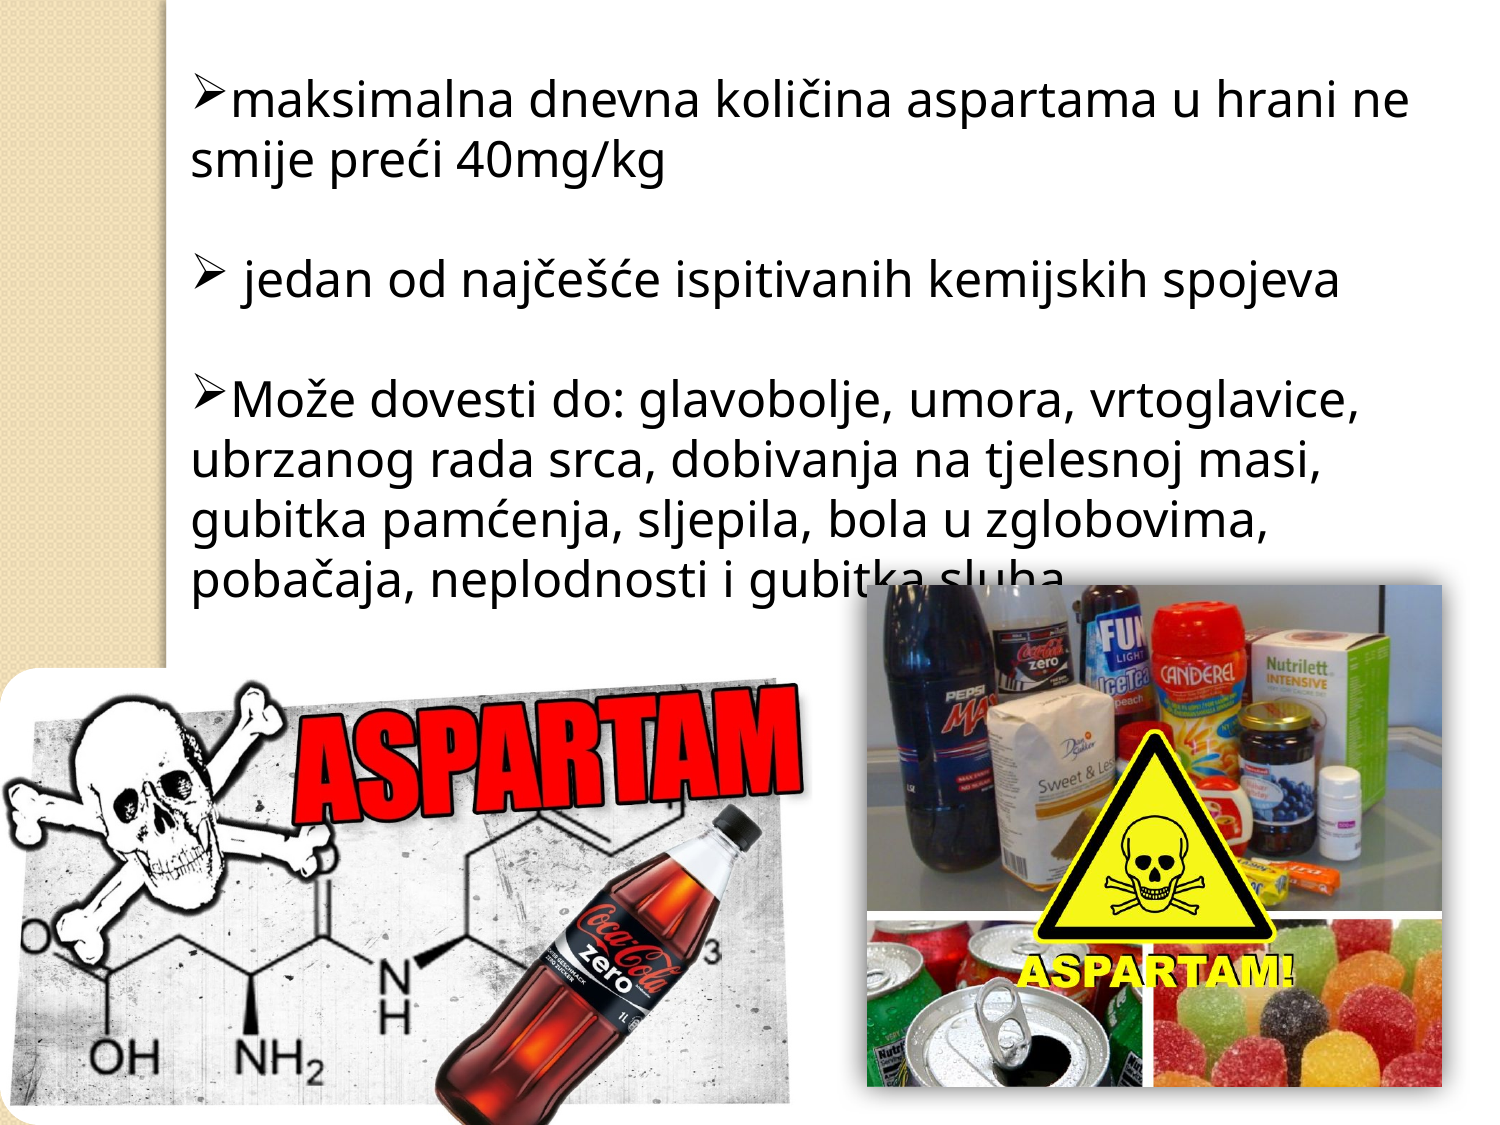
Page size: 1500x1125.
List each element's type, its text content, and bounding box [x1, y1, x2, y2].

text_box maksimalna dnevna količina aspartama u hrani ne smije preći 40mg/kg jedan od najčešće ispitivanih kemijskih spojeva Može dovesti do: glavobolje, umora, vrtoglavice, ubrzanog rada srca, dobivanja na tjelesnoj masi, gubitka pamćenja, sljepila, bola u zglobovima, pobačaja, neplodnosti i gubitka sluha [175, 0, 1500, 750]
picture [866, 585, 1442, 1087]
picture [0, 667, 813, 1125]
